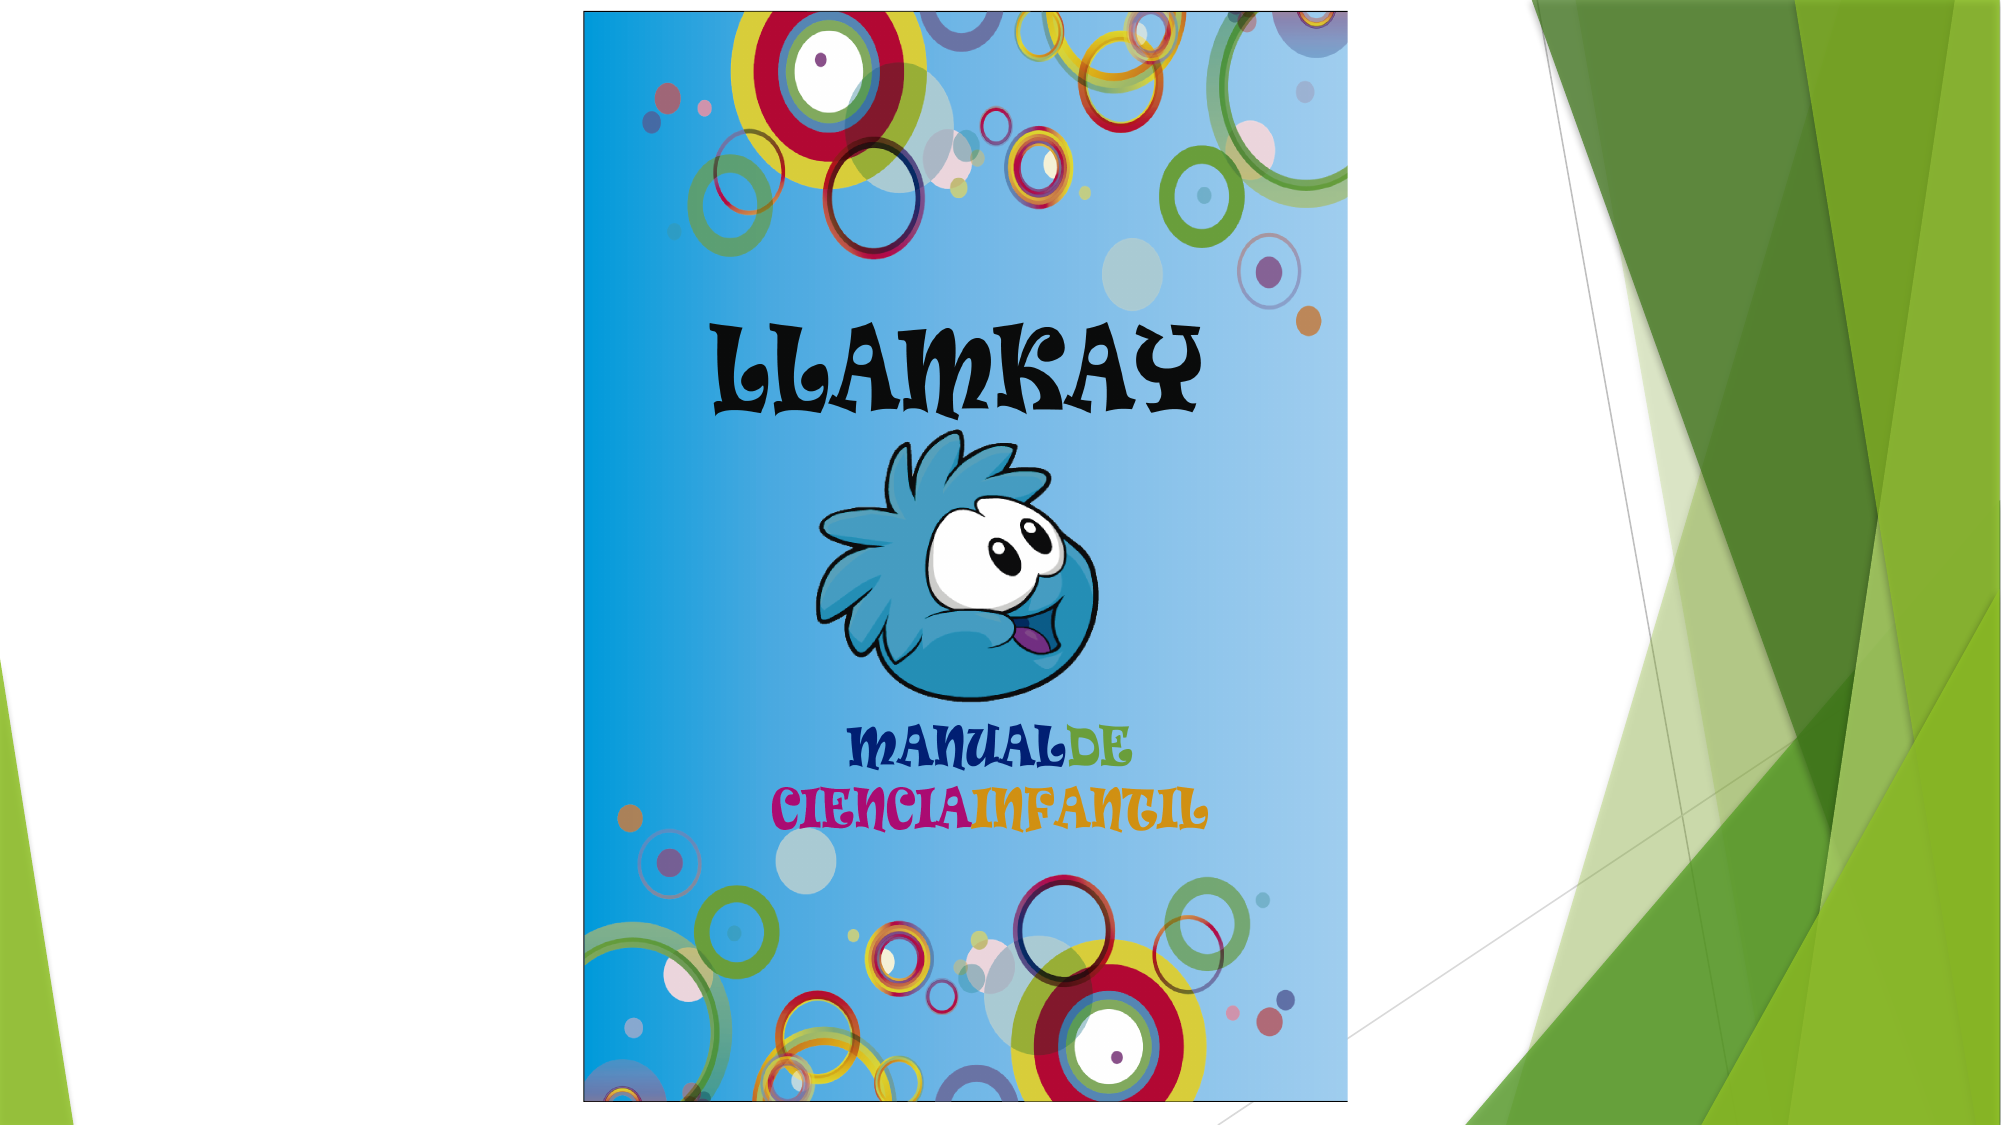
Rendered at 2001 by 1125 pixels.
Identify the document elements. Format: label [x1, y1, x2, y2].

picture [582, 6, 1349, 1103]
